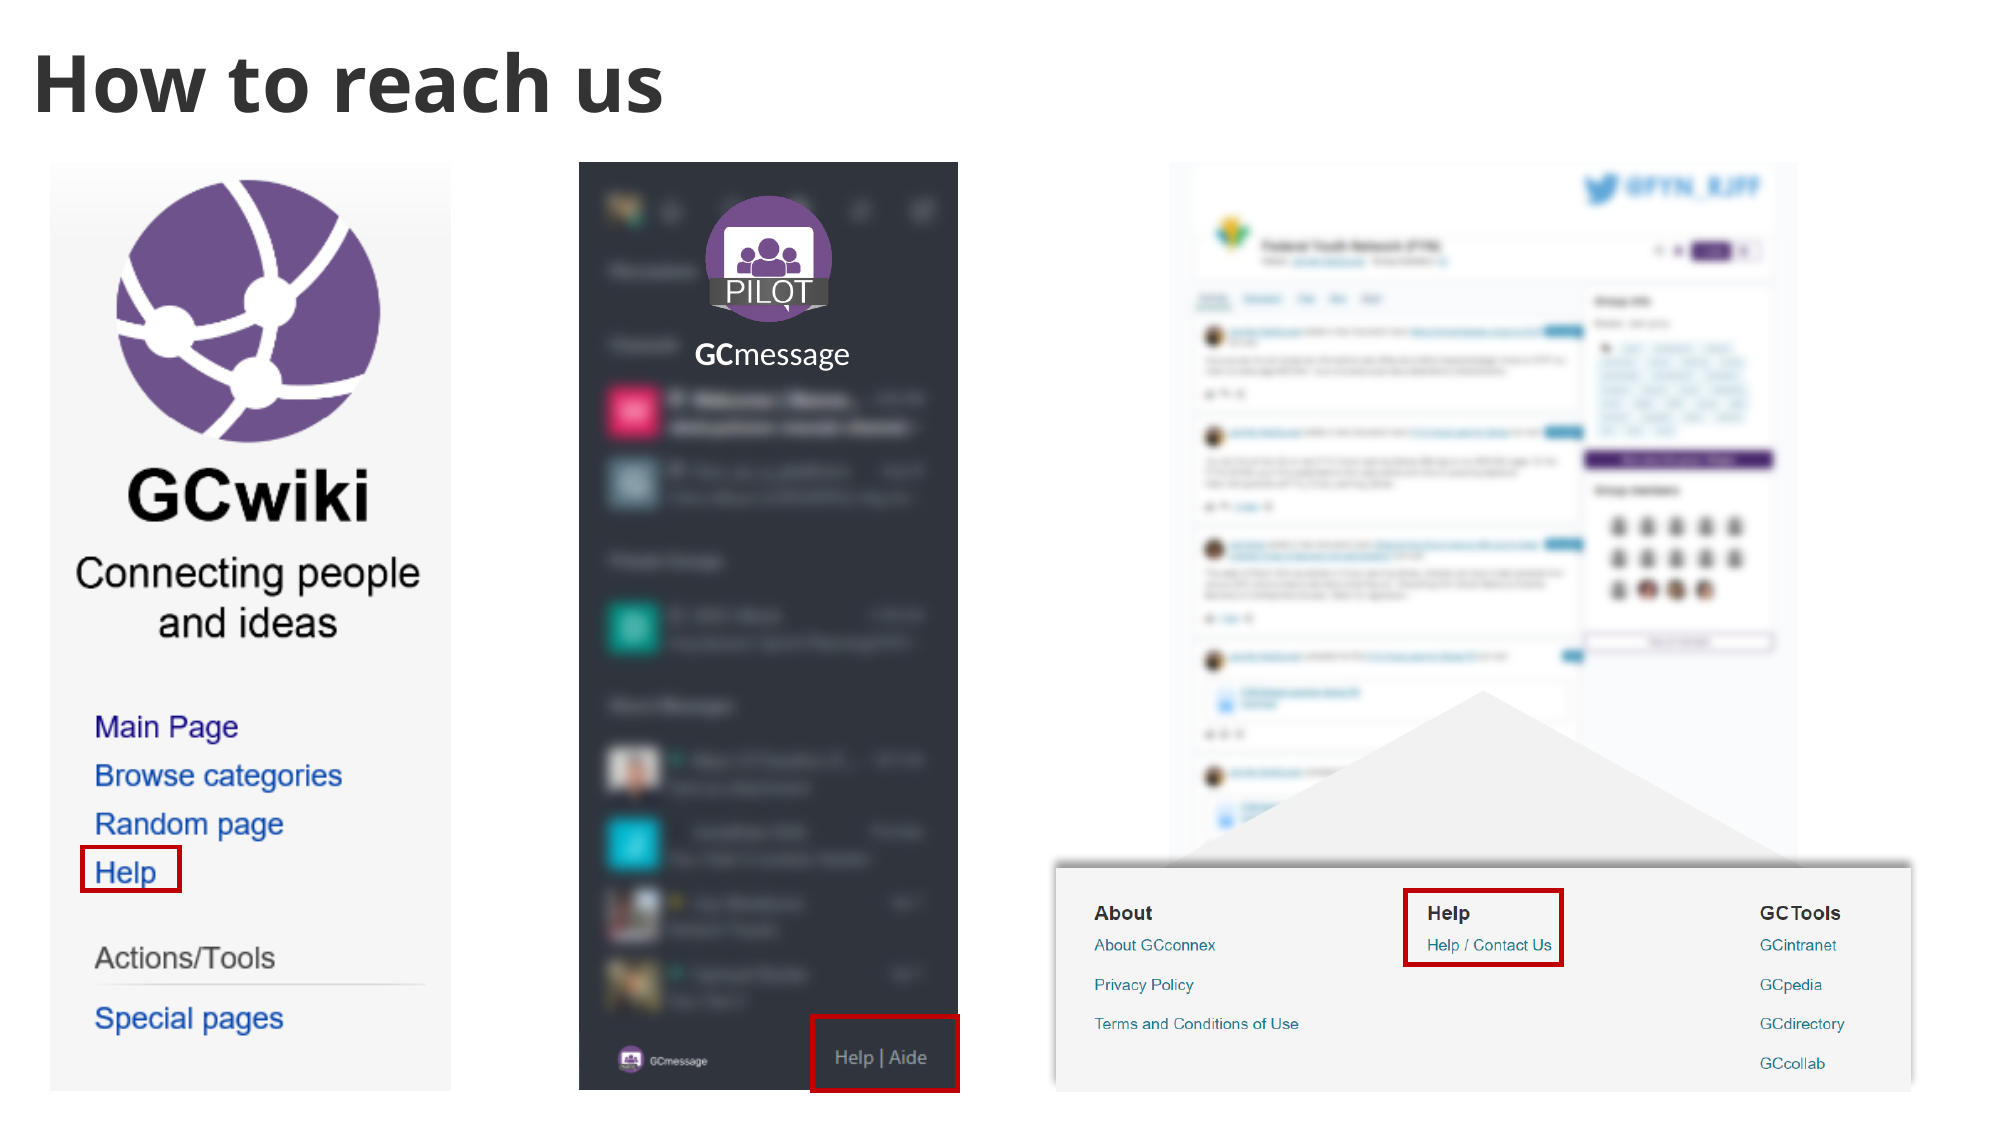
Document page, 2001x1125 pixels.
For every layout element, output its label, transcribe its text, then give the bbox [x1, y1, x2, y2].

picture [50, 162, 451, 1091]
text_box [579, 162, 958, 1091]
text_box How to reach us [31, 46, 1863, 163]
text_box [1056, 162, 1911, 1092]
